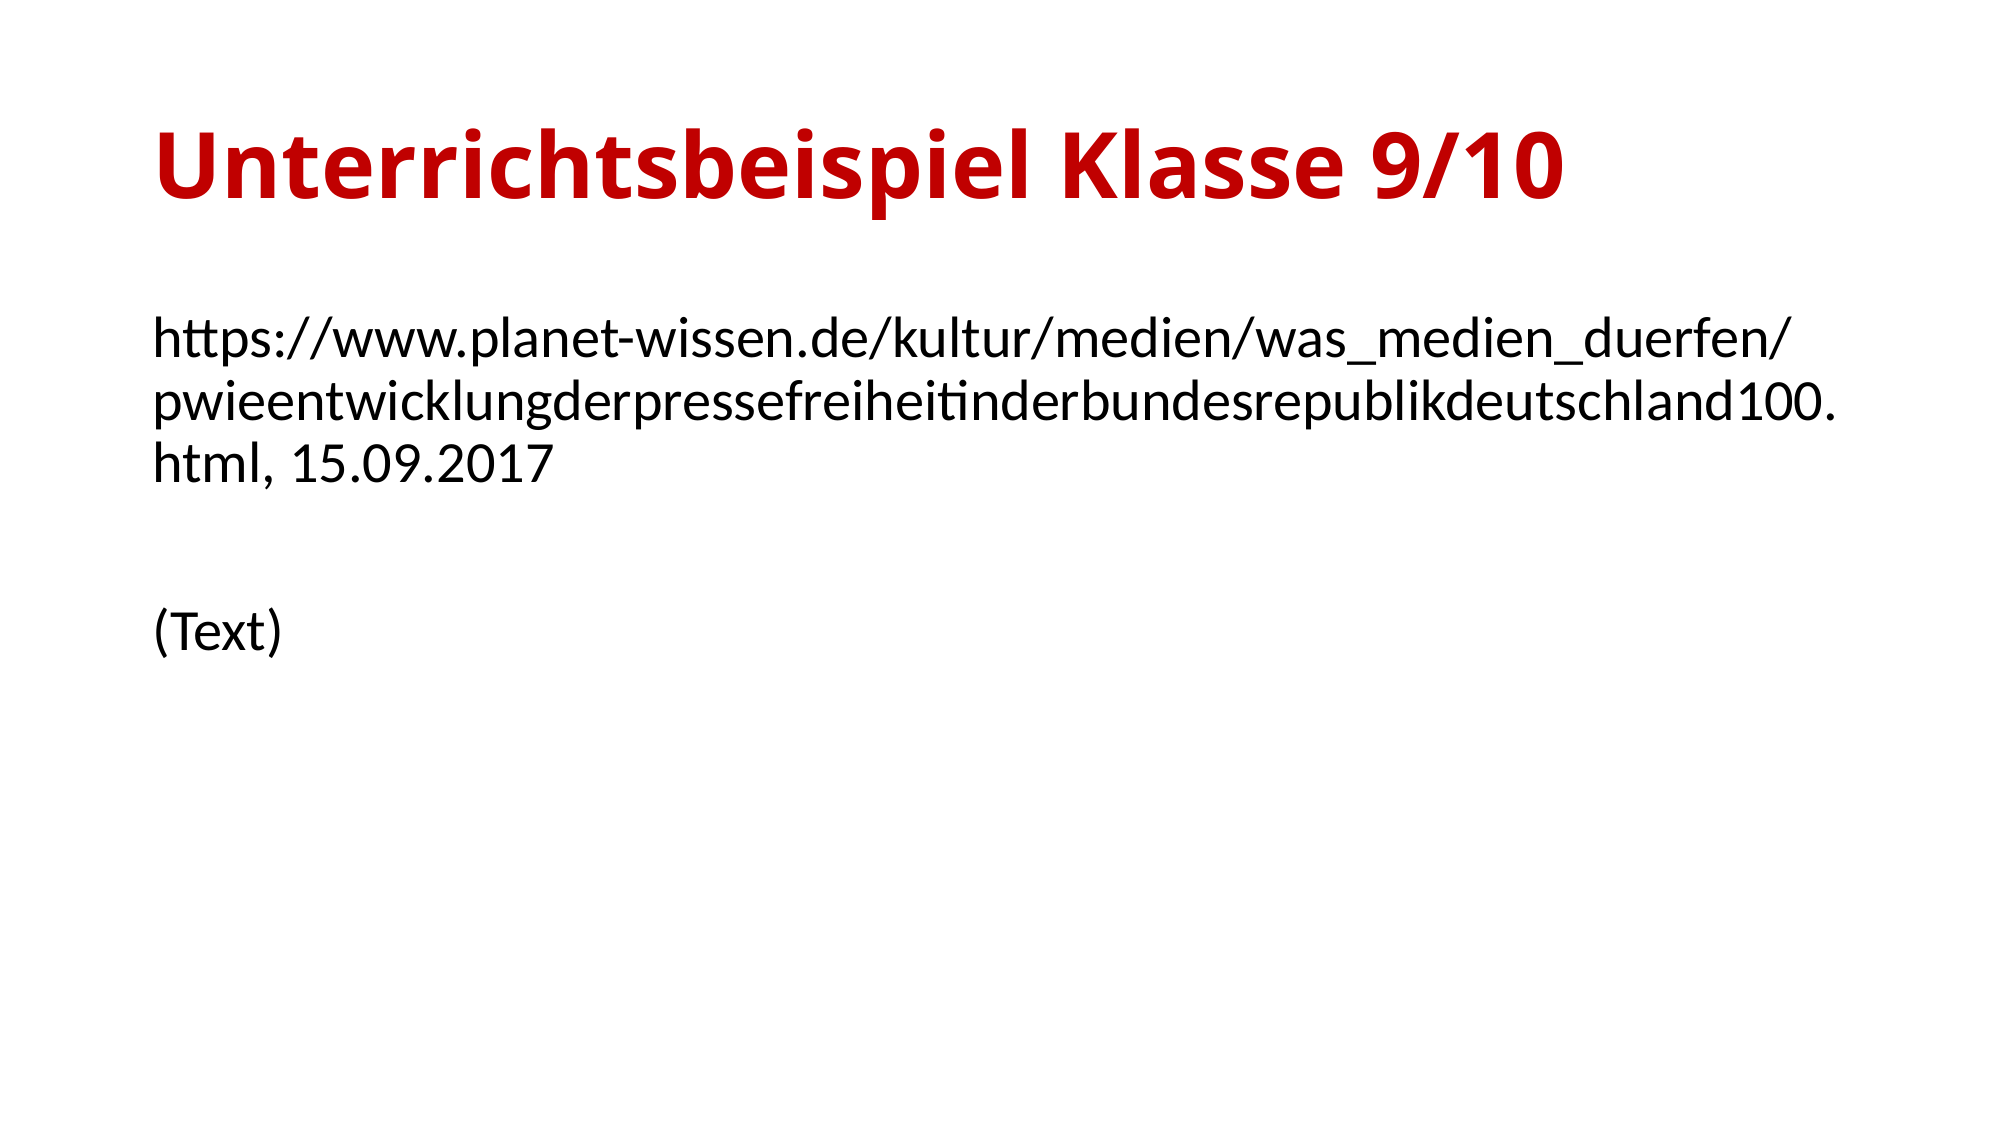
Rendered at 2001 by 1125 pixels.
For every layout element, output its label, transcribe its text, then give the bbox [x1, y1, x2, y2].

title Unterrichtsbeispiel Klasse 9/10 [137, 59, 1863, 278]
list https://www.planet-wissen.de/kultur/medien/was_medien_duerfen/pwieentwicklungderpressefreiheitinderbundesrepublikdeutschland100.html, 15.09.2017 (Text) [137, 299, 1863, 1014]
